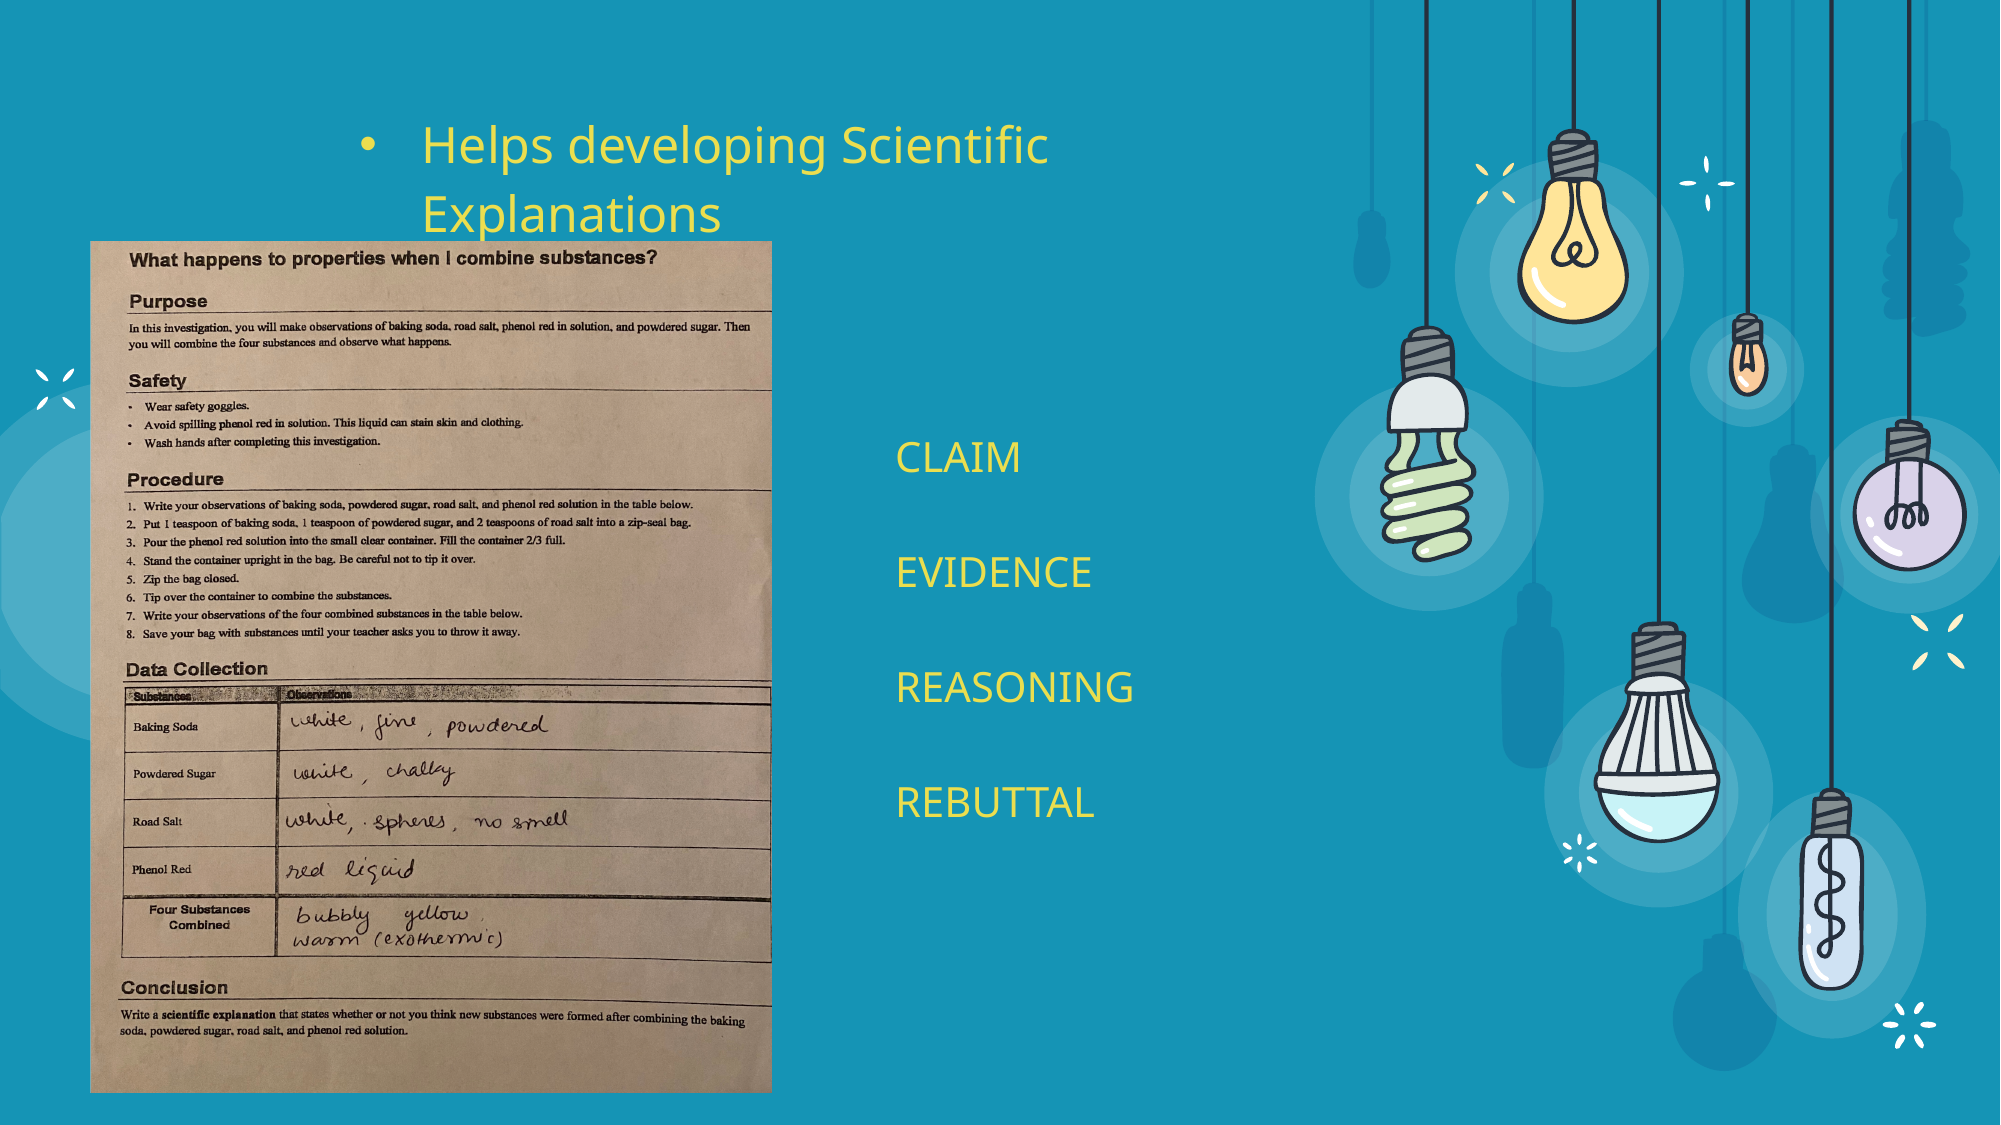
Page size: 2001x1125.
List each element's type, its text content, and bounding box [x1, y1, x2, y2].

picture [5, 241, 857, 1093]
subtitle Helps developing Scientific Explanations [346, 104, 1363, 189]
text_box CLAIM EVIDENCE REASONING REBUTTAL [867, 416, 1262, 869]
